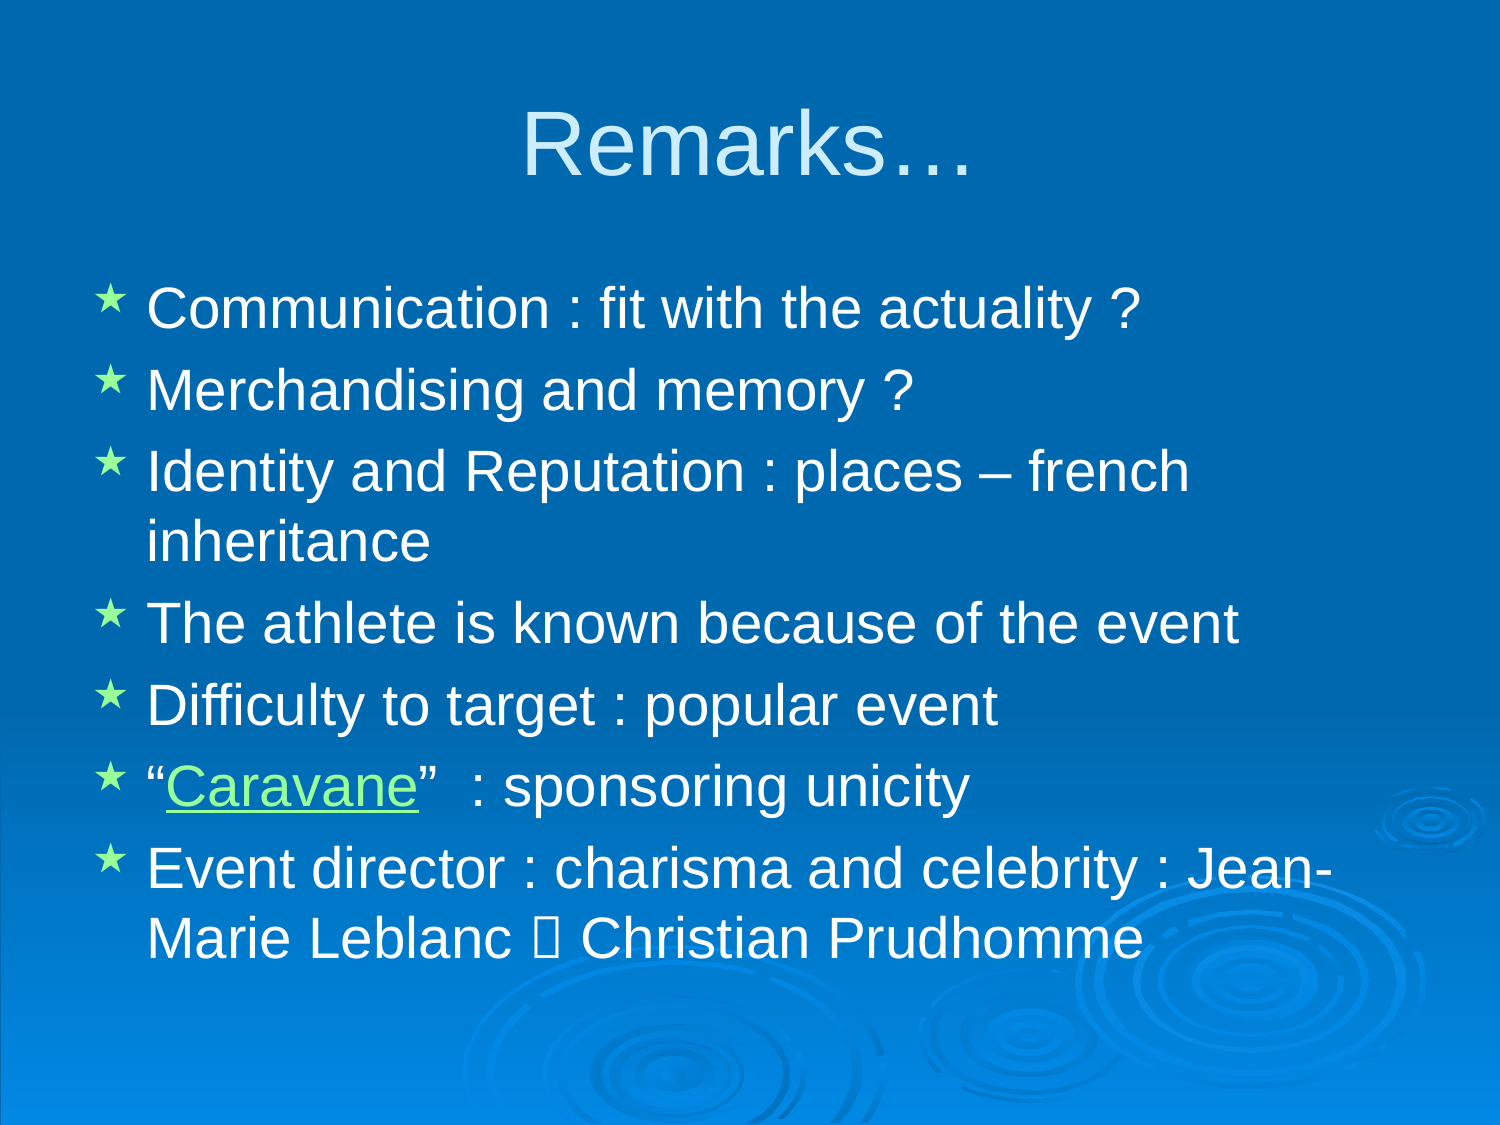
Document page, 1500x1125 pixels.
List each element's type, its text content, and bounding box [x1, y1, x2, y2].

title Remarks… [75, 45, 1425, 233]
list Communication : fit with the actuality ? Merchandising and memory ? Identity and Reputation : places – french inheritance The athlete is known because of the event Difficulty to target : popular event “Caravane” : sponsoring unicity Event director : charisma and celebrity : Jean-Marie Leblanc  Christian Prudhomme [75, 262, 1425, 1005]
